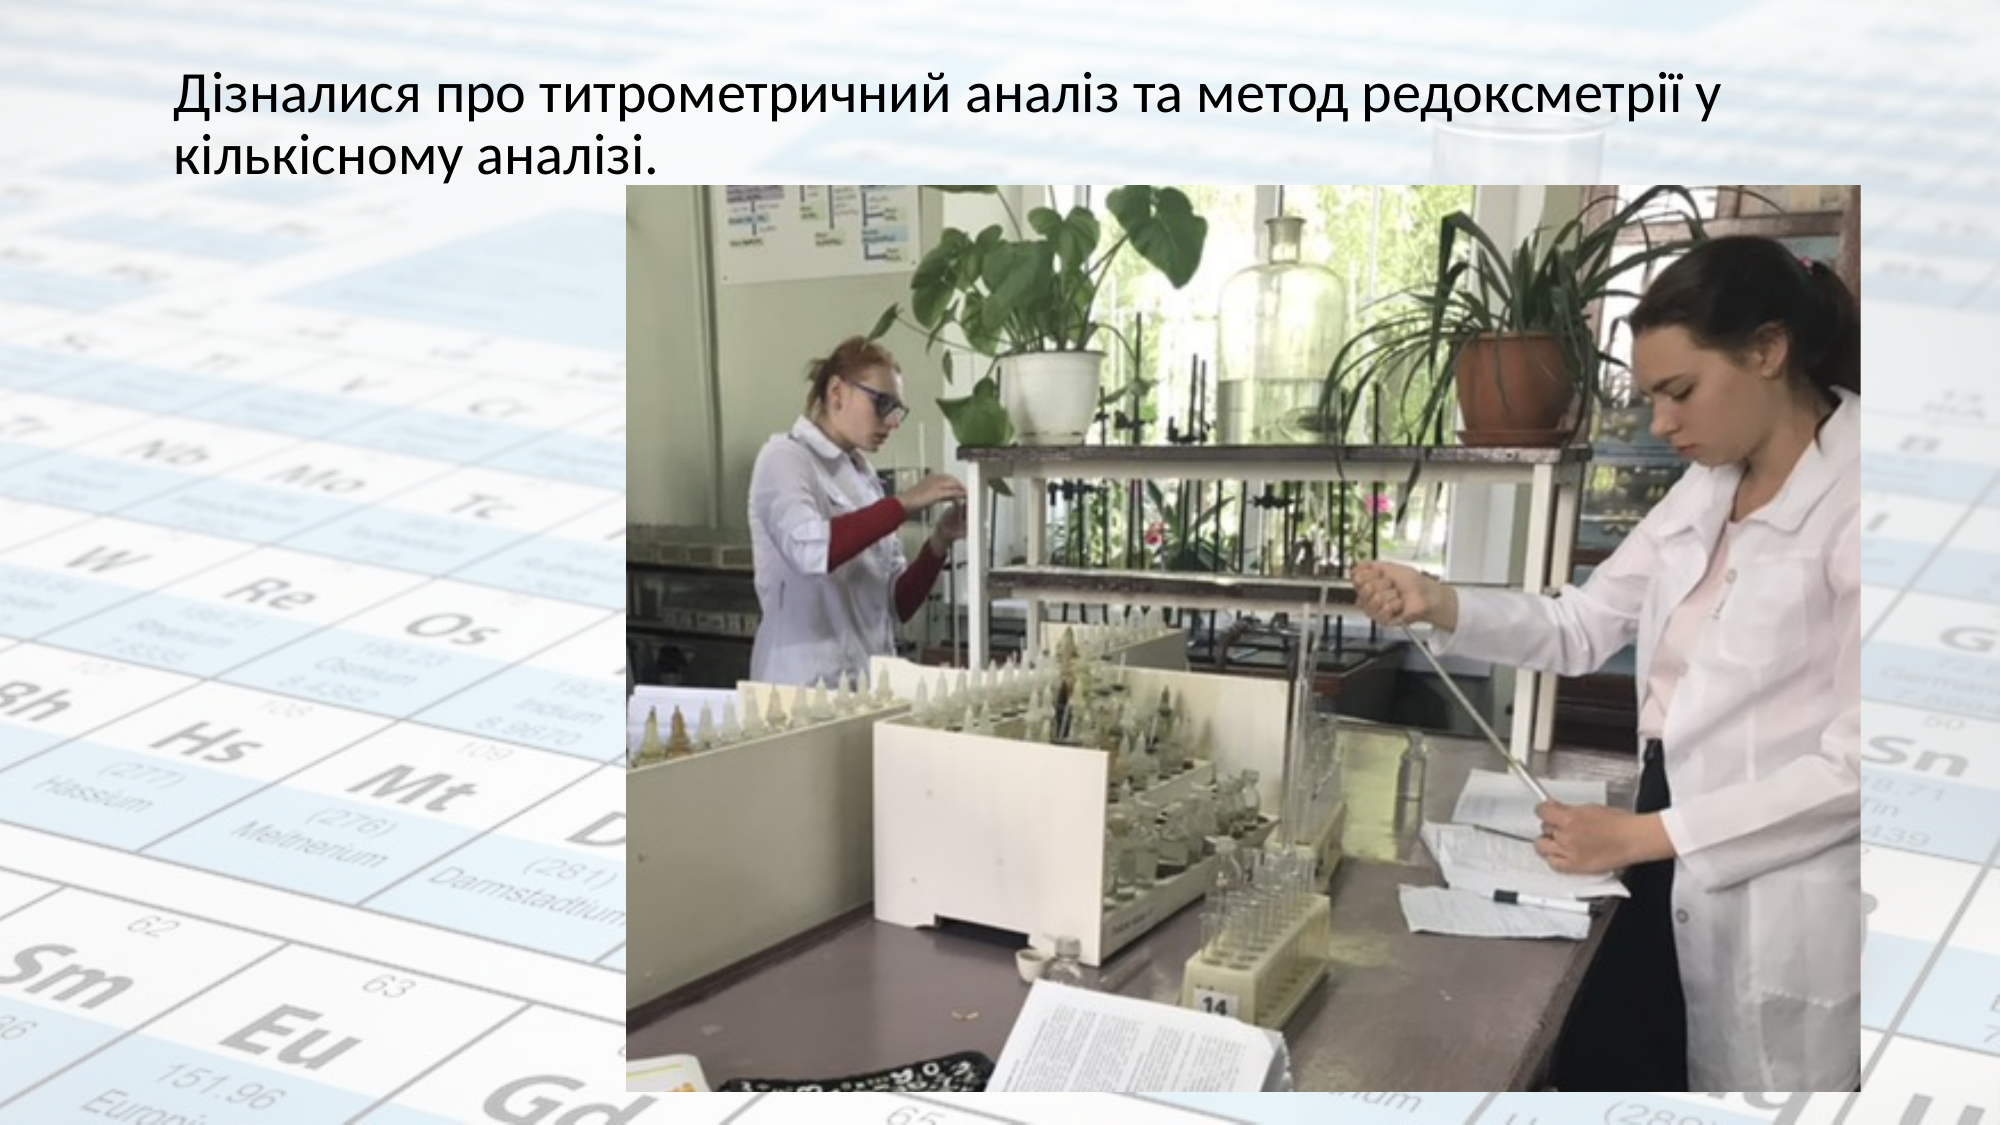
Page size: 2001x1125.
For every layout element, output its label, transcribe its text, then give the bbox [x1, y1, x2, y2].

picture [626, 185, 1861, 1092]
list Дізналися про титрометричний аналіз та метод редоксметрії у кількісному аналізі. [158, 54, 1884, 768]
